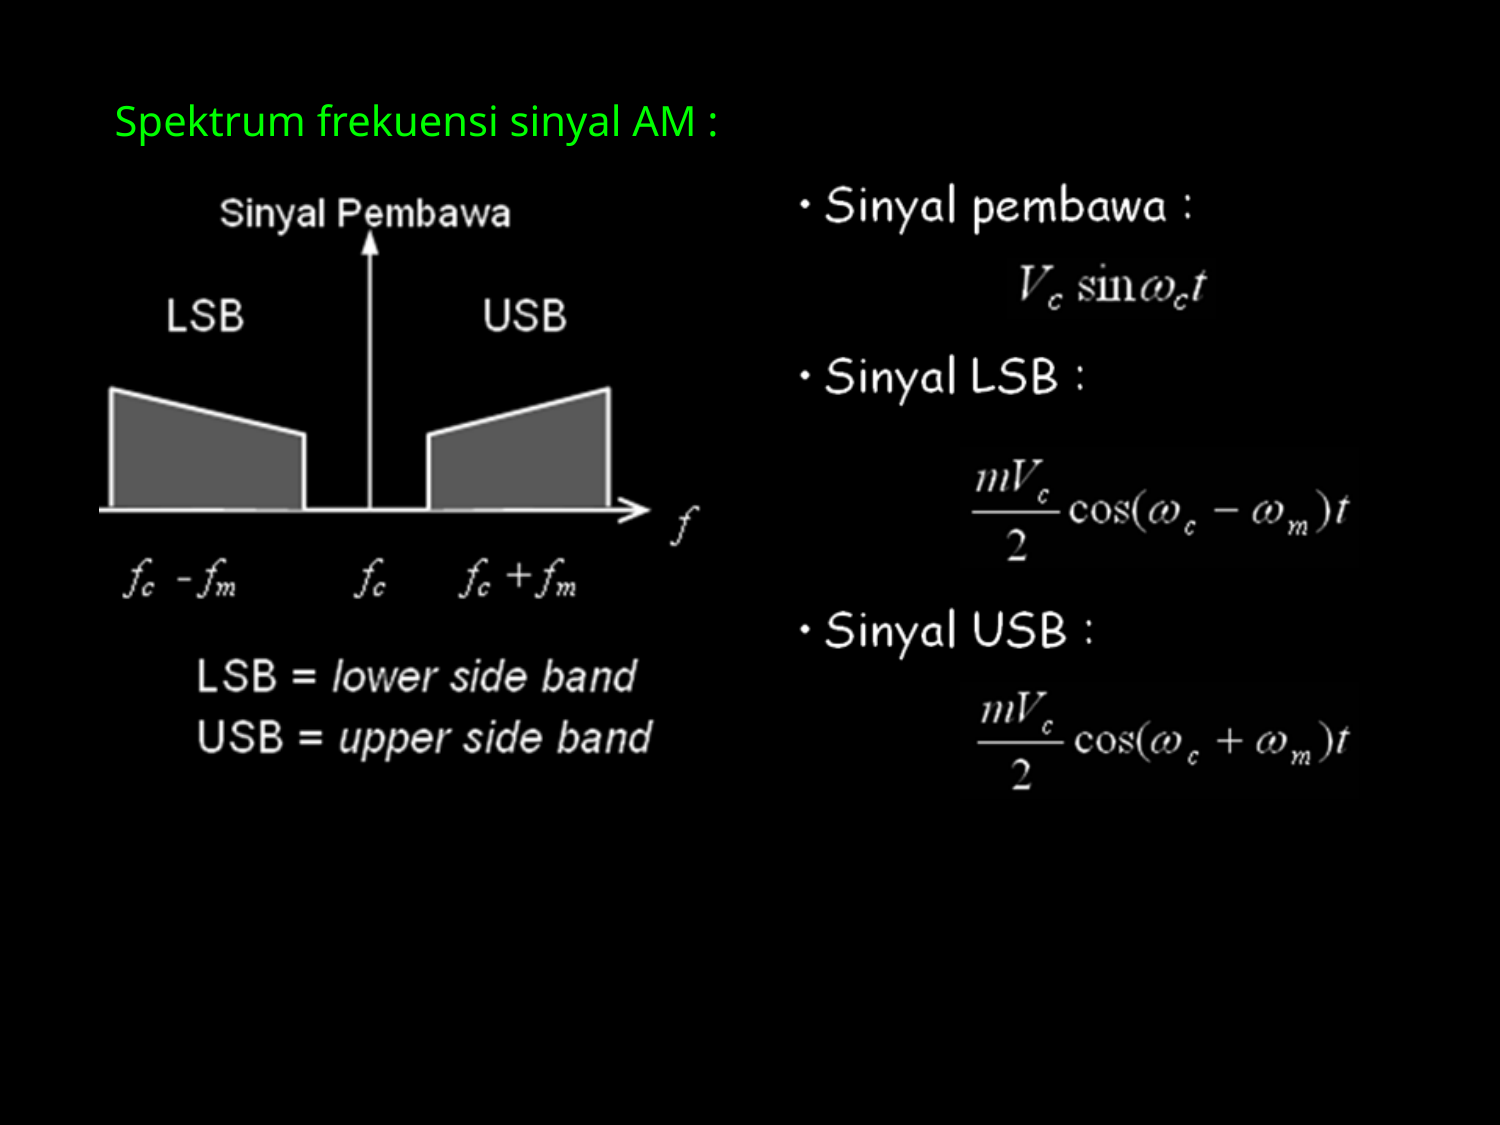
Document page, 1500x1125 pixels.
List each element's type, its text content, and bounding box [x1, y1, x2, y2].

text_box Spektrum frekuensi sinyal AM : [99, 87, 1388, 153]
picture [99, 186, 713, 781]
picture [780, 168, 1388, 799]
